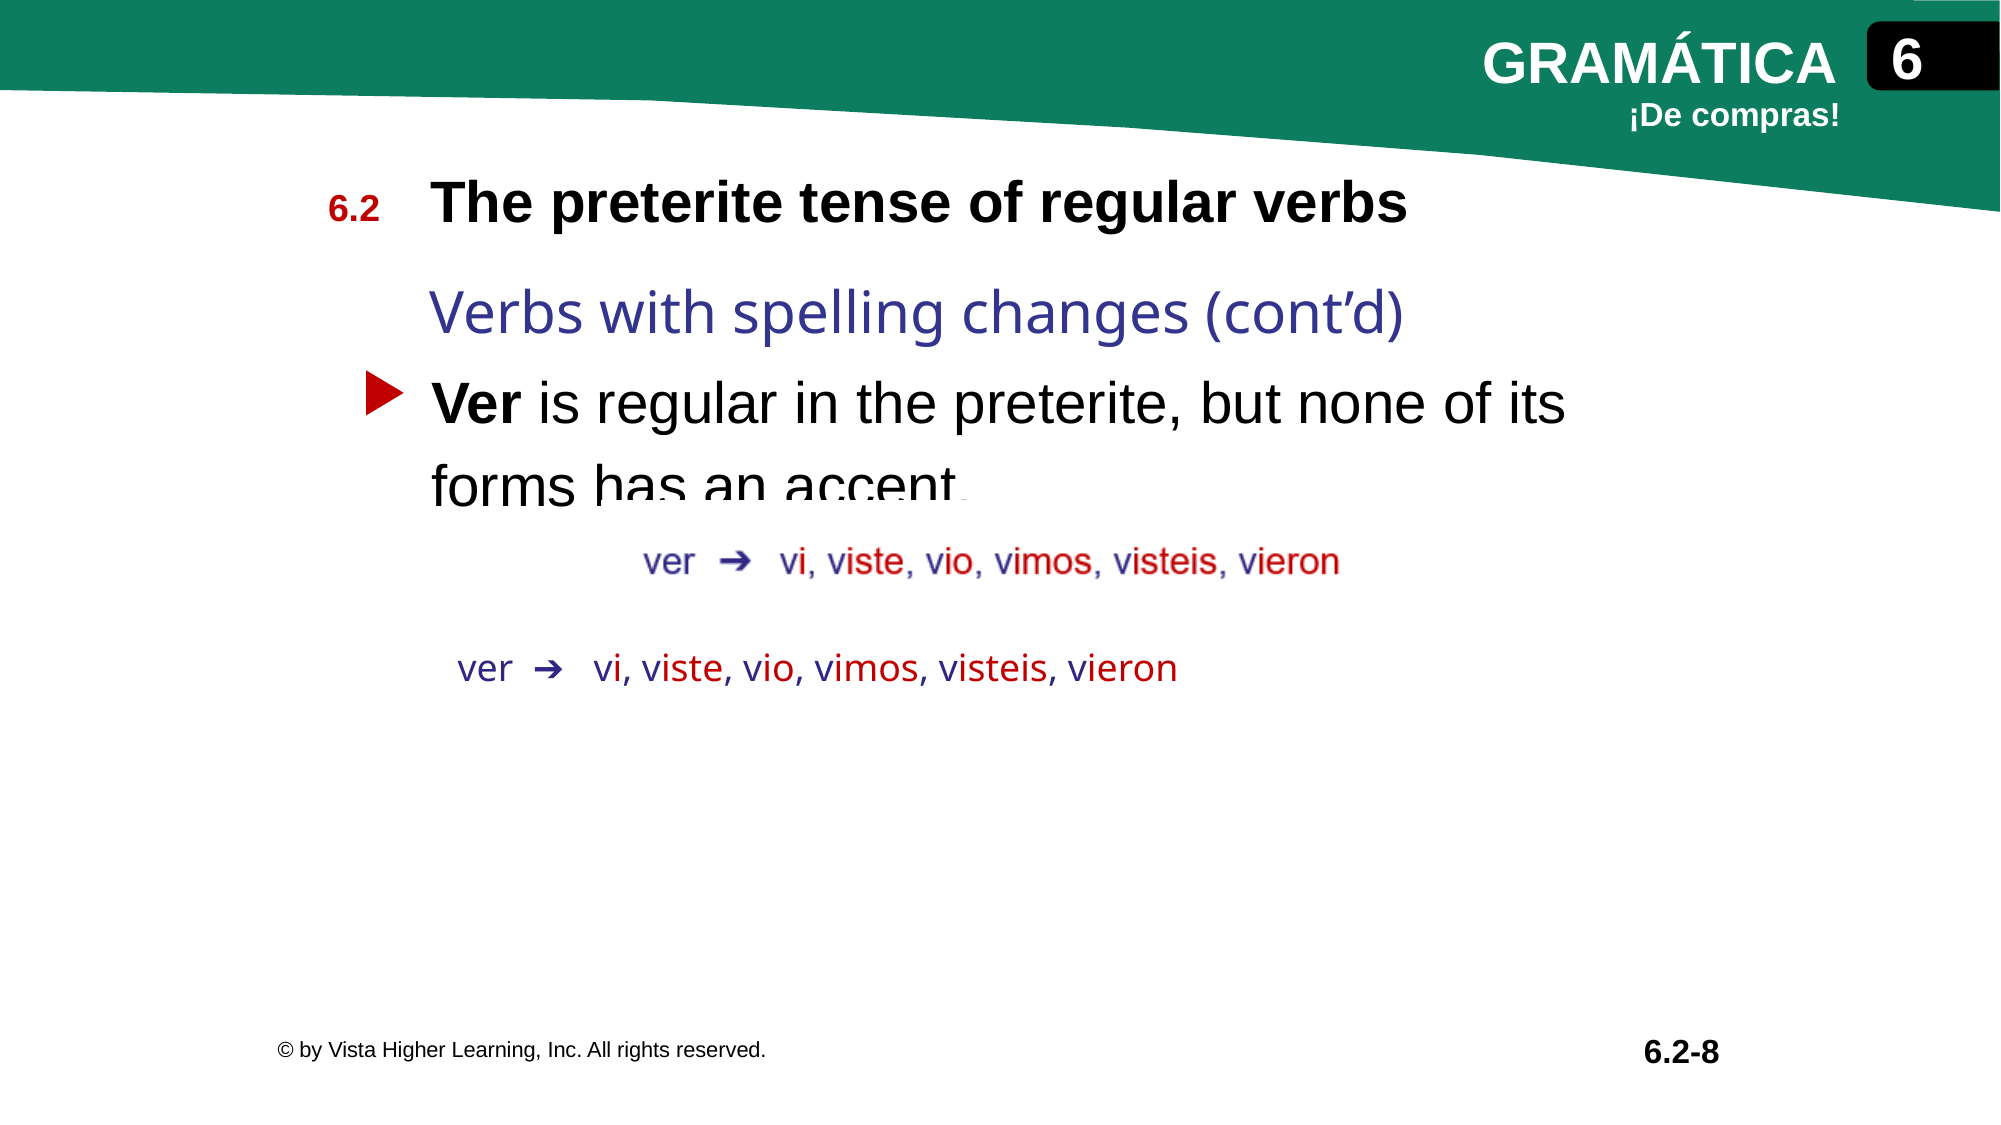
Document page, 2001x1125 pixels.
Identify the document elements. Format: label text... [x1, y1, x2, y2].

picture [601, 500, 1399, 625]
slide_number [1283, 1023, 1735, 1077]
text_box ver ➔ vi, viste, vio, vimos, visteis, vieron [442, 636, 1443, 697]
text_box Verbs with spelling changes (cont’d) [415, 267, 1657, 353]
footer © by Vista Higher Learning, Inc. All rights reserved. [262, 1023, 1231, 1076]
list Ver is regular in the preterite, but none of its forms has an accent. [340, 344, 1691, 524]
text_box [365, 369, 405, 417]
